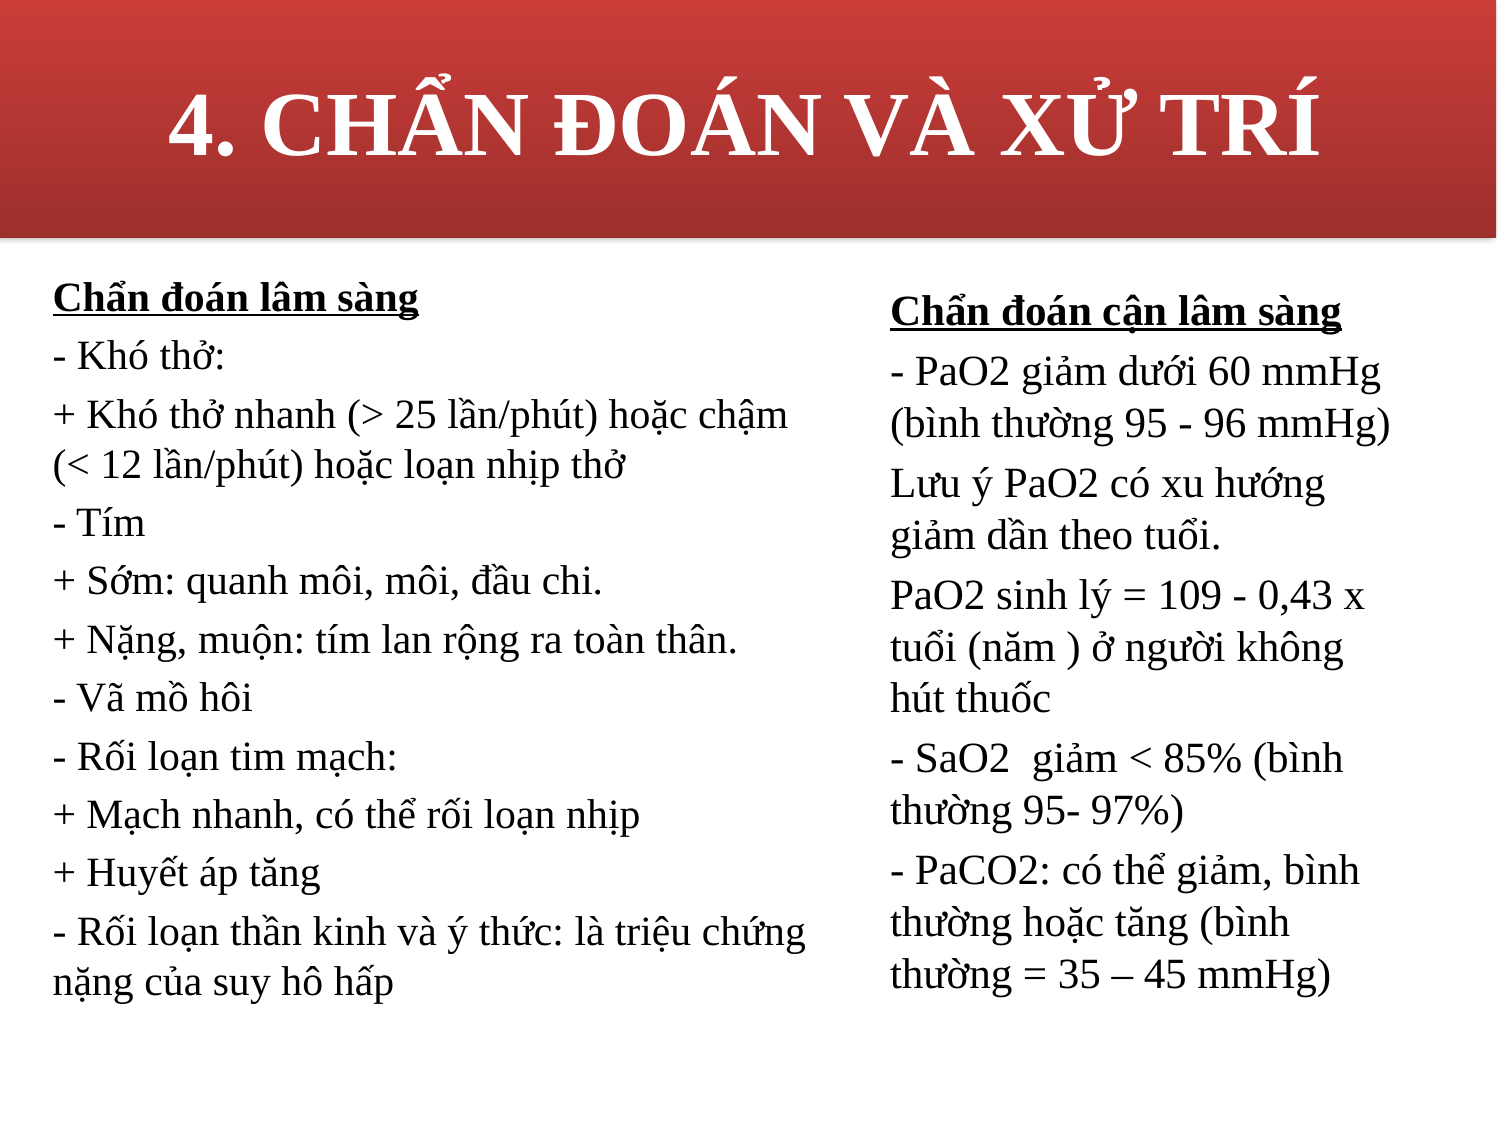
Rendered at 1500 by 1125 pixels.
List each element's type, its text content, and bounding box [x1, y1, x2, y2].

text_box 4. CHẨN ĐOÁN VÀ XỬ TRÍ [0, 0, 1497, 238]
list Chẩn đoán lâm sàng - Khó thở: + Khó thở nhanh (> 25 lần/phút) hoặc chậm (< 12 lần/phút) hoặc loạn nhịp thở - Tím + Sớm: quanh môi, môi, đầu chi. + Nặng, muộn: tím lan rộng ra toàn thân. - Vã mồ hôi - Rối loạn tim mạch: + Mạch nhanh, có thể rối loạn nhịp + Huyết áp tăng - Rối loạn thần kinh và ý thức: là triệu chứng nặng của suy hô hấp [37, 262, 825, 1005]
list Chẩn đoán cận lâm sàng - PaO2 giảm dưới 60 mmHg (bình thường 95 - 96 mmHg) Lưu ý PaO2 có xu hướng giảm dần theo tuổi. PaO2 sinh lý = 109 - 0,43 x tuổi (năm ) ở người không hút thuốc - SaO2 giảm < 85% (bình thường 95- 97%) - PaCO2: có thể giảm, bình thường hoặc tăng (bình thường = 35 – 45 mmHg) [875, 275, 1409, 1018]
